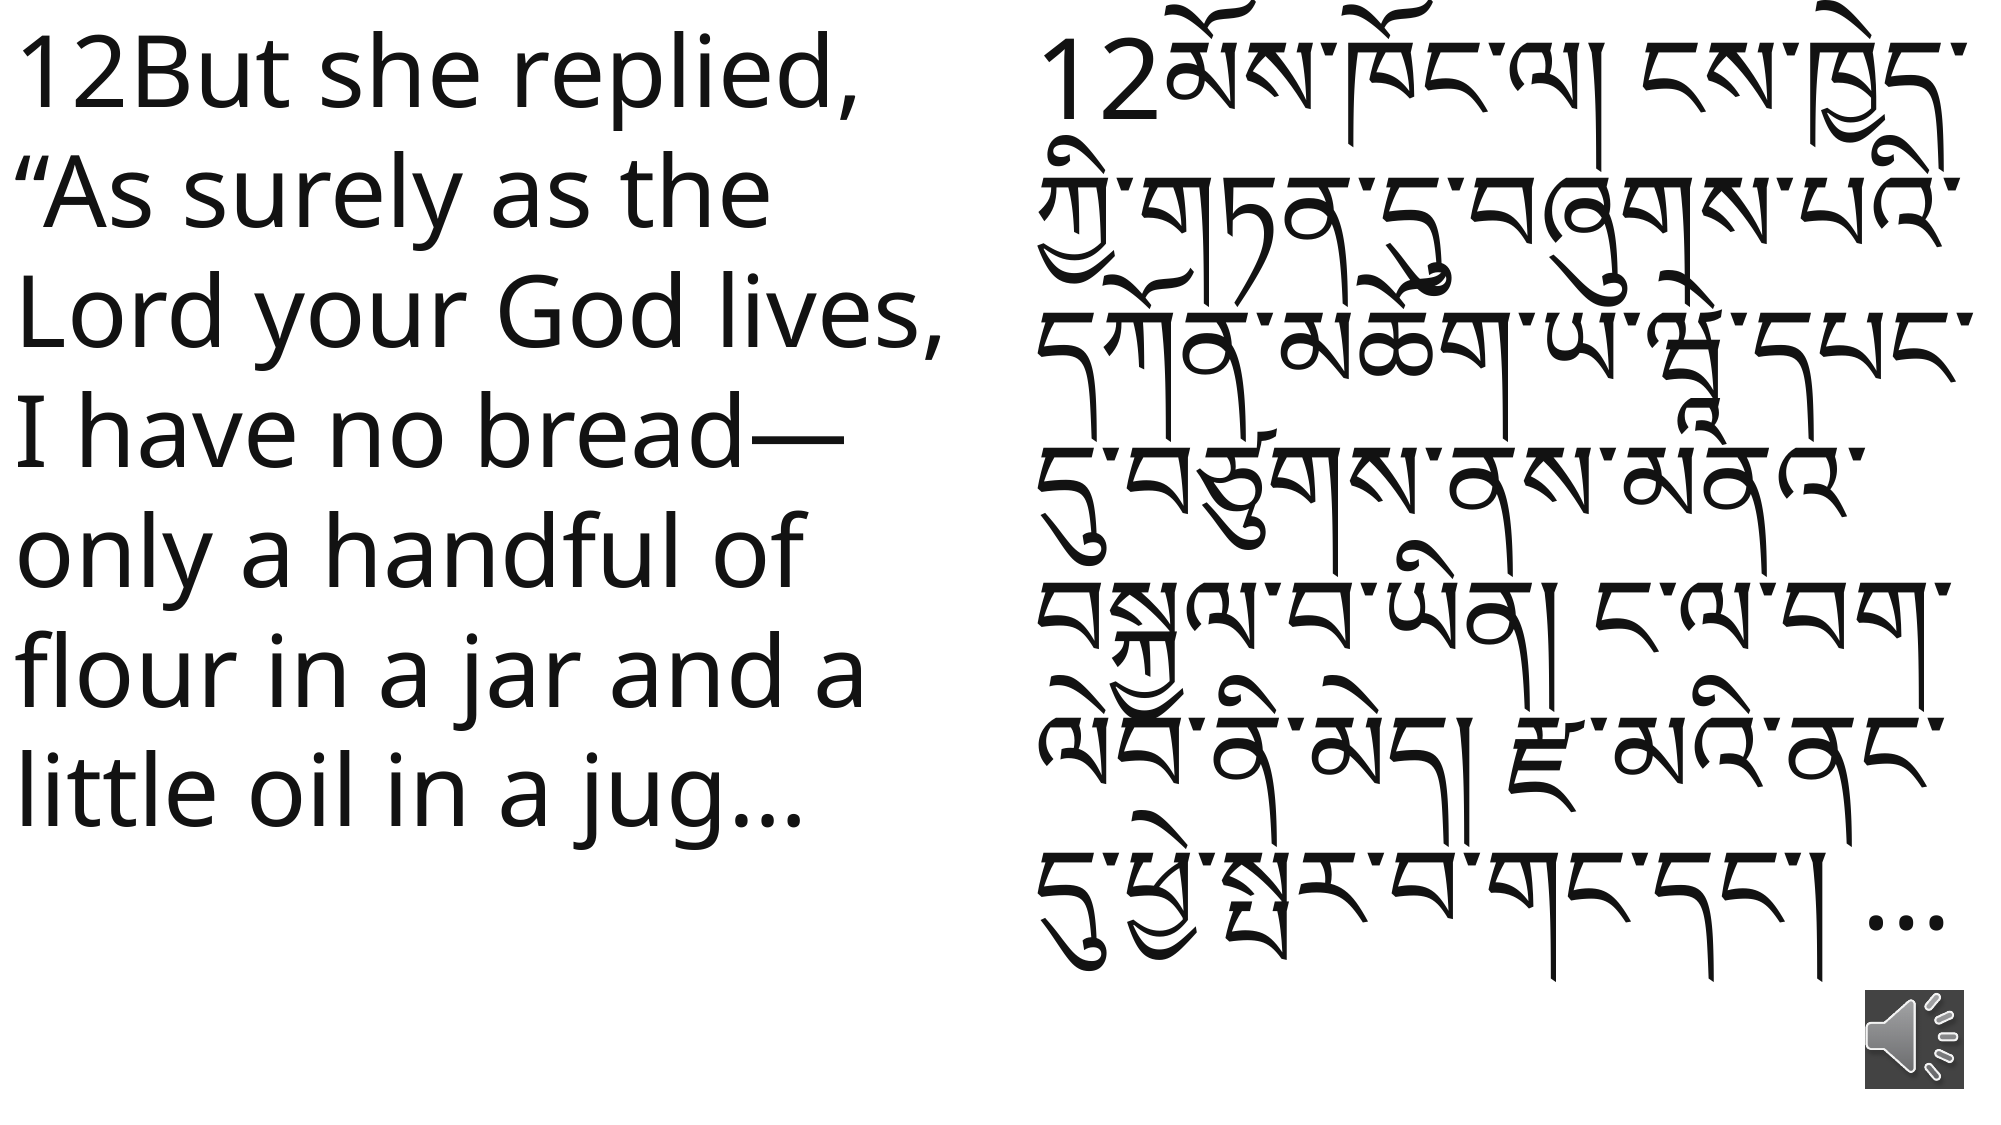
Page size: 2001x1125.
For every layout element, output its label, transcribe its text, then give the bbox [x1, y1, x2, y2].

text_box 12But she replied, “As surely as the Lord your God lives, I have no bread—only a handful of flour in a jar and a little oil in a jug… [0, 0, 981, 1125]
text_box 12མོས་ཁོང་ལ། ངས་ཁྱེད་ཀྱི་གཏན་དུ་བཞུགས་པའི་དཀོན་མཆོག་ཡ་ཝཱེ་དཔང་དུ་བཙུགས་ནས་མནའ་བསྐྱལ་བ་ཡིན། ང་ལ་བག་ལེབ་ནི་མེད། རྫ་མའི་ནང་དུ་ཕྱེ་སྤར་བ་གང་དང་། … [1019, 0, 2000, 1125]
picture [1864, 989, 1965, 1090]
